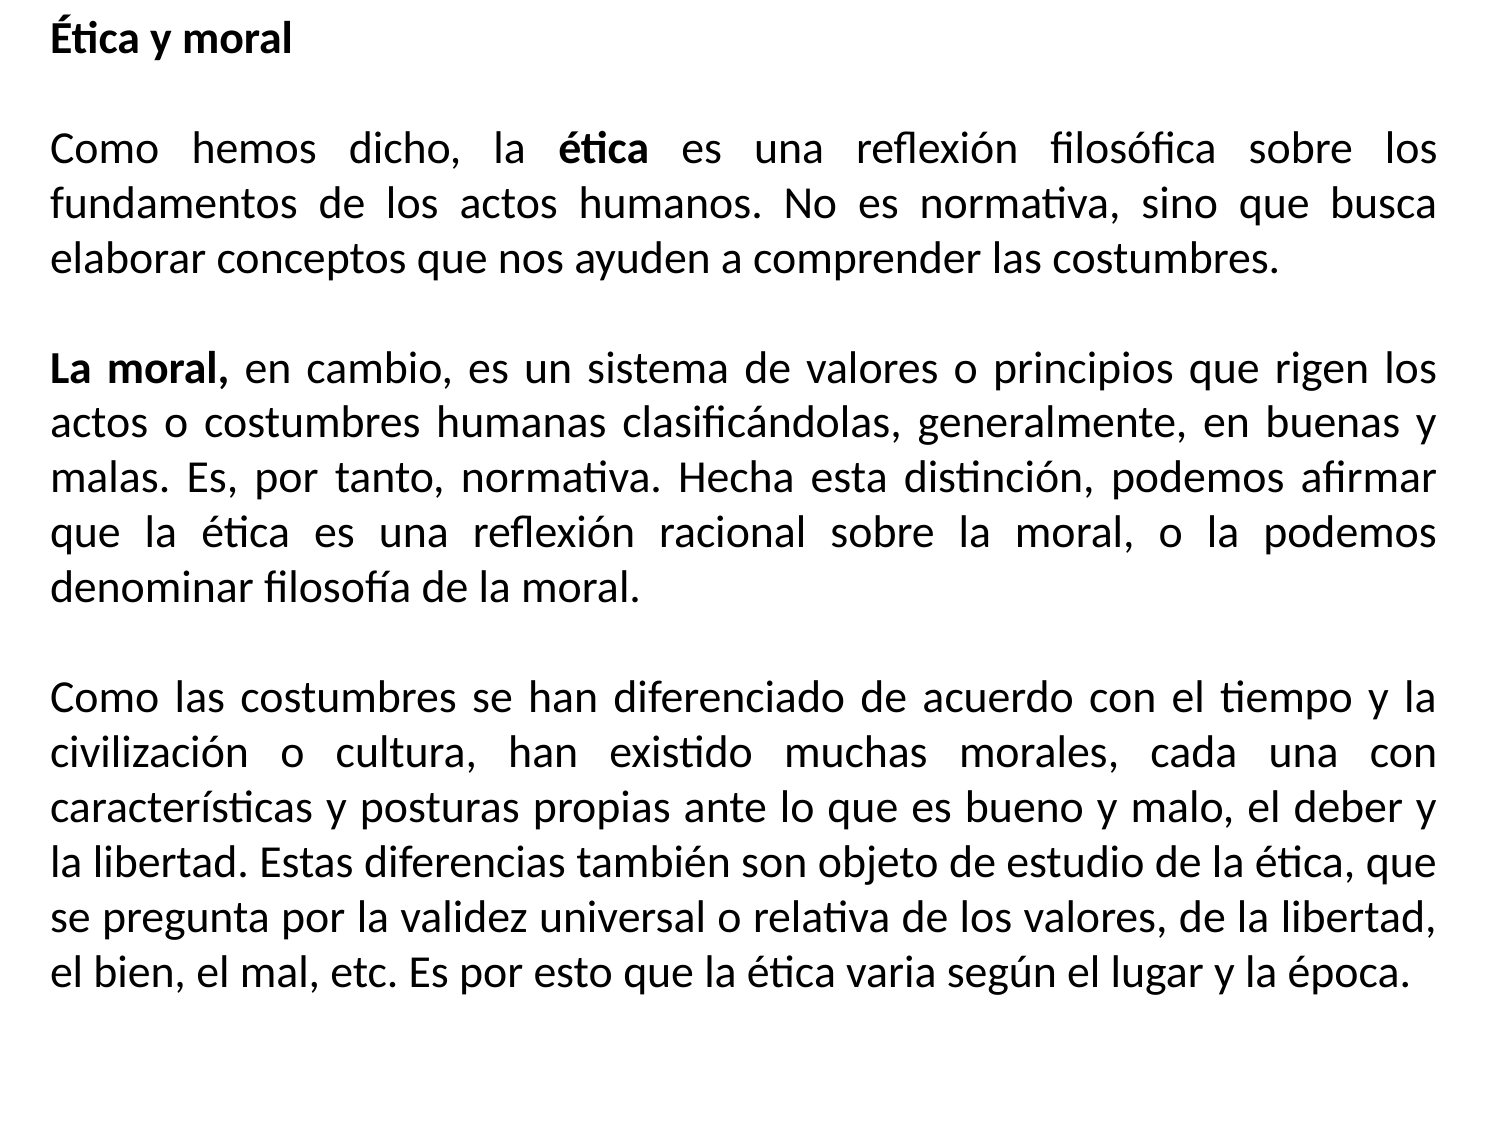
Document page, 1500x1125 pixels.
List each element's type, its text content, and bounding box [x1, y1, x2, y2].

text_box Ética y moral Como hemos dicho, la ética es una reflexión filosófica sobre los fundamentos de los actos humanos. No es normativa, sino que busca elaborar conceptos que nos ayuden a comprender las costumbres. La moral, en cambio, es un sistema de valores o principios que rigen los actos o costumbres humanas clasificándolas, generalmente, en buenas y malas. Es, por tanto, normativa. Hecha esta distinción, podemos afirmar que la ética es una reflexión racional sobre la moral, o la podemos denominar filosofía de la moral. Como las costumbres se han diferenciado de acuerdo con el tiempo y la civilización o cultura, han existido muchas morales, cada una con características y posturas propias ante lo que es bueno y malo, el deber y la libertad. Estas diferencias también son objeto de estudio de la ética, que se pregunta por la validez universal o relativa de los valores, de la libertad, el bien, el mal, etc. Es por esto que la ética varia según el lugar y la época. [35, 0, 1454, 1125]
